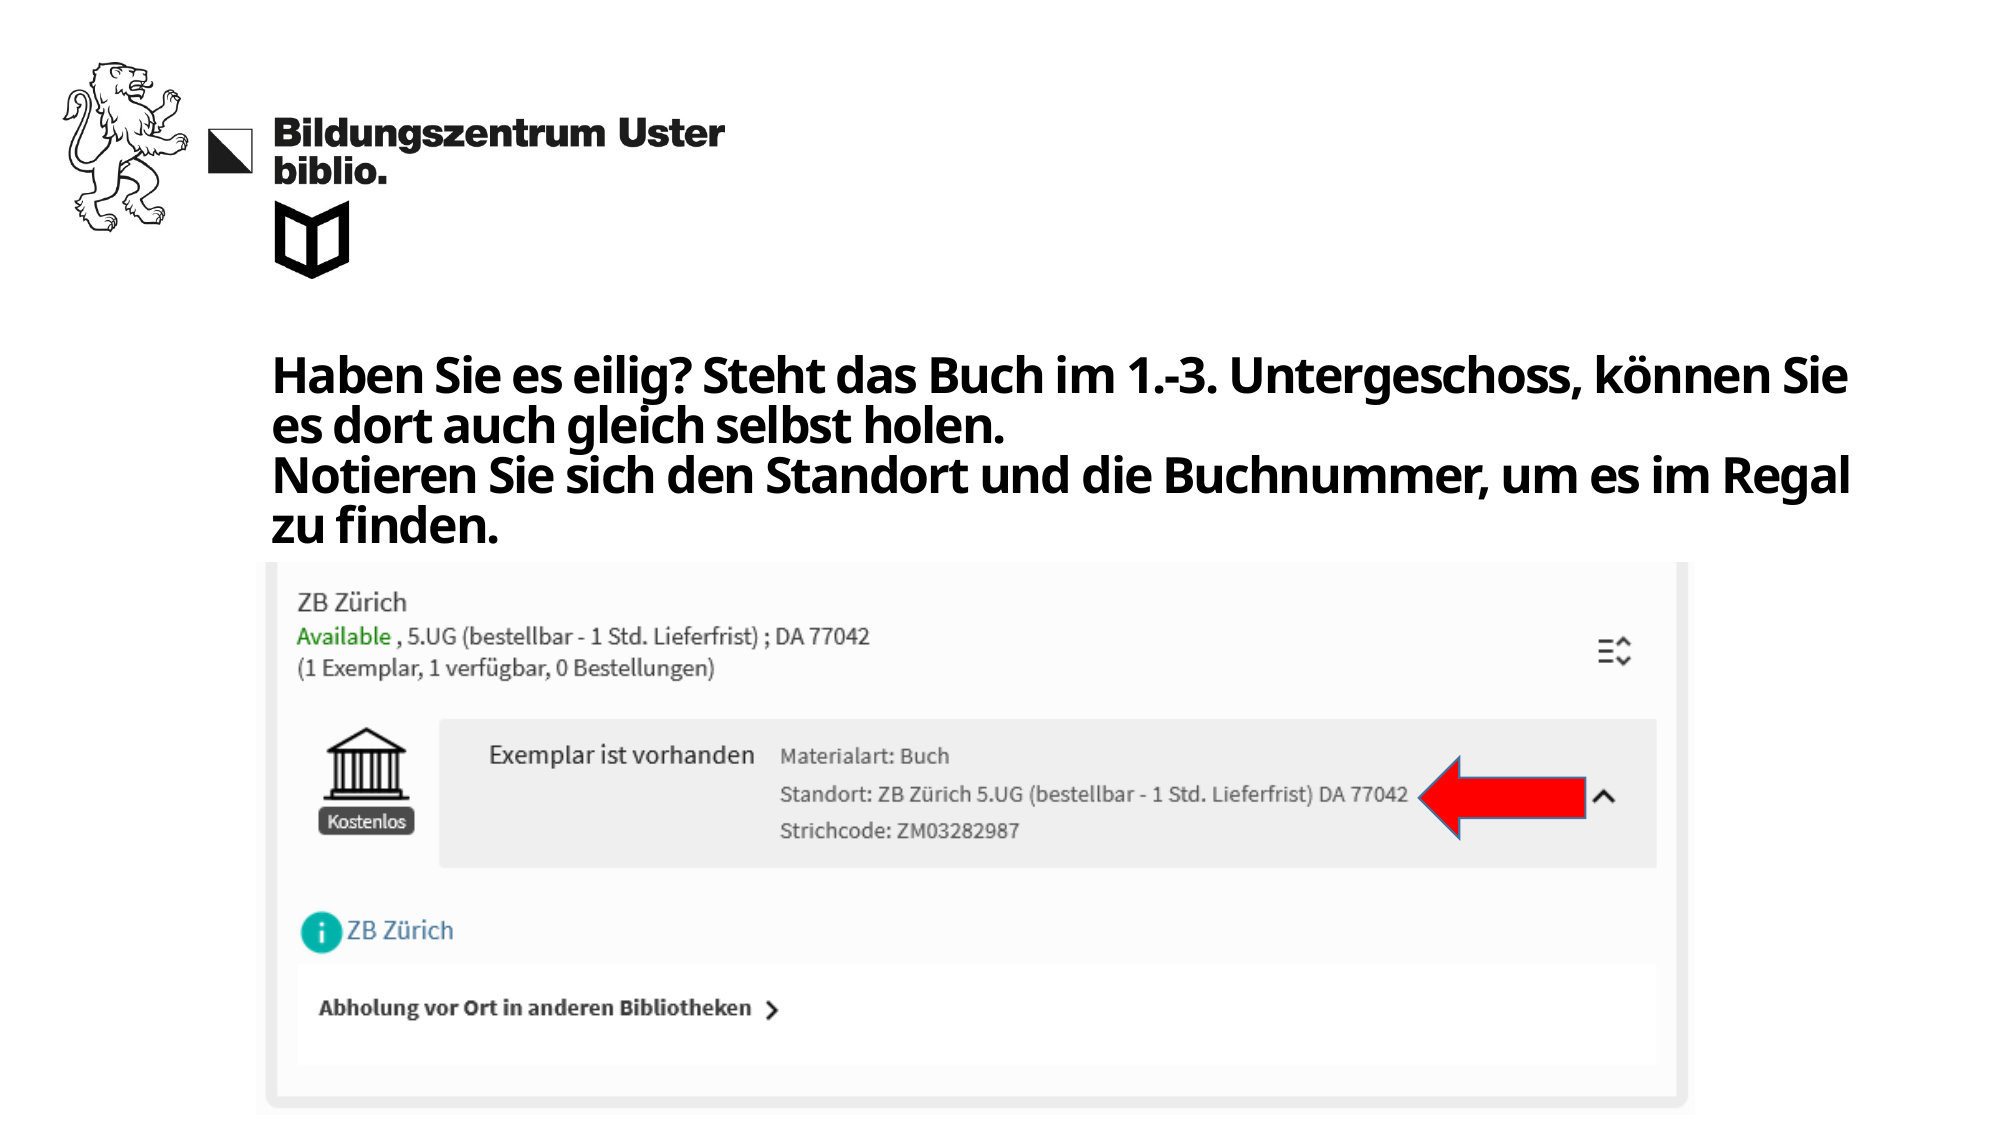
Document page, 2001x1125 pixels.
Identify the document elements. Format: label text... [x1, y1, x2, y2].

picture [256, 562, 1695, 1115]
picture [62, 62, 725, 279]
text_box Haben Sie es eilig? Steht das Buch im 1.-3. Untergeschoss, können Sie es dort auch gleich selbst holen. Notieren Sie sich den Standort und die Buchnummer, um es im Regal zu finden. [256, 346, 1884, 611]
text_box [92, 298, 1899, 733]
